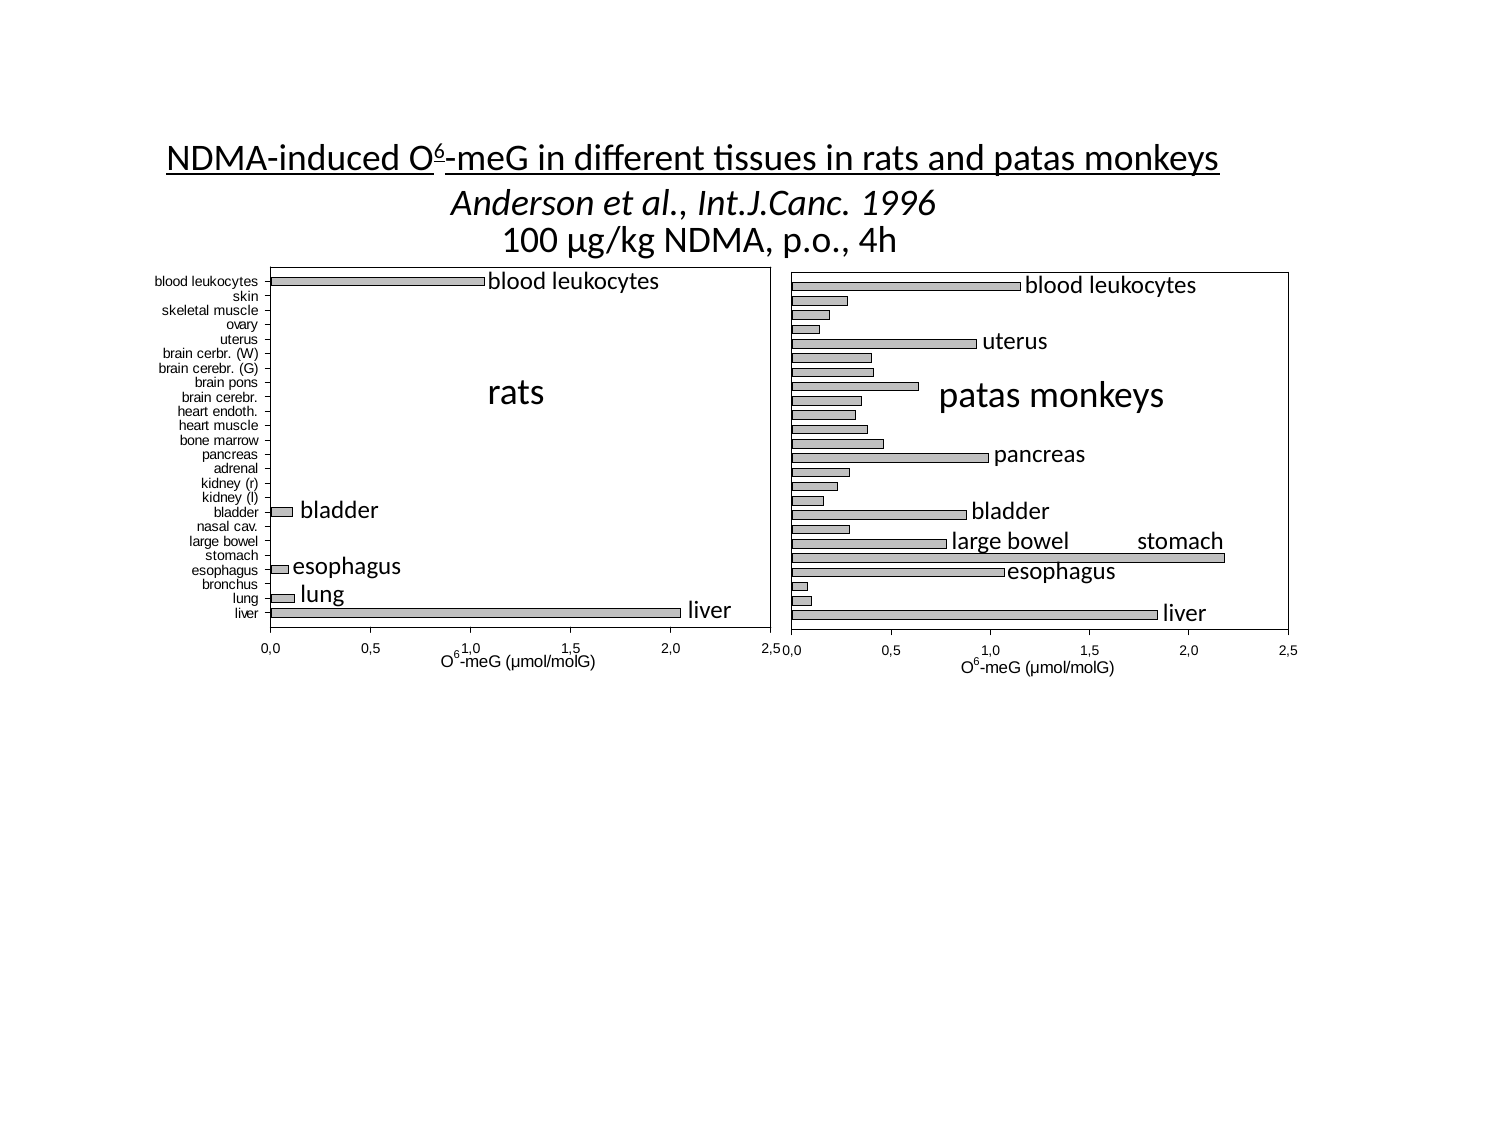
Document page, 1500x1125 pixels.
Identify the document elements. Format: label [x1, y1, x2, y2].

text_box [117, 125, 1359, 699]
